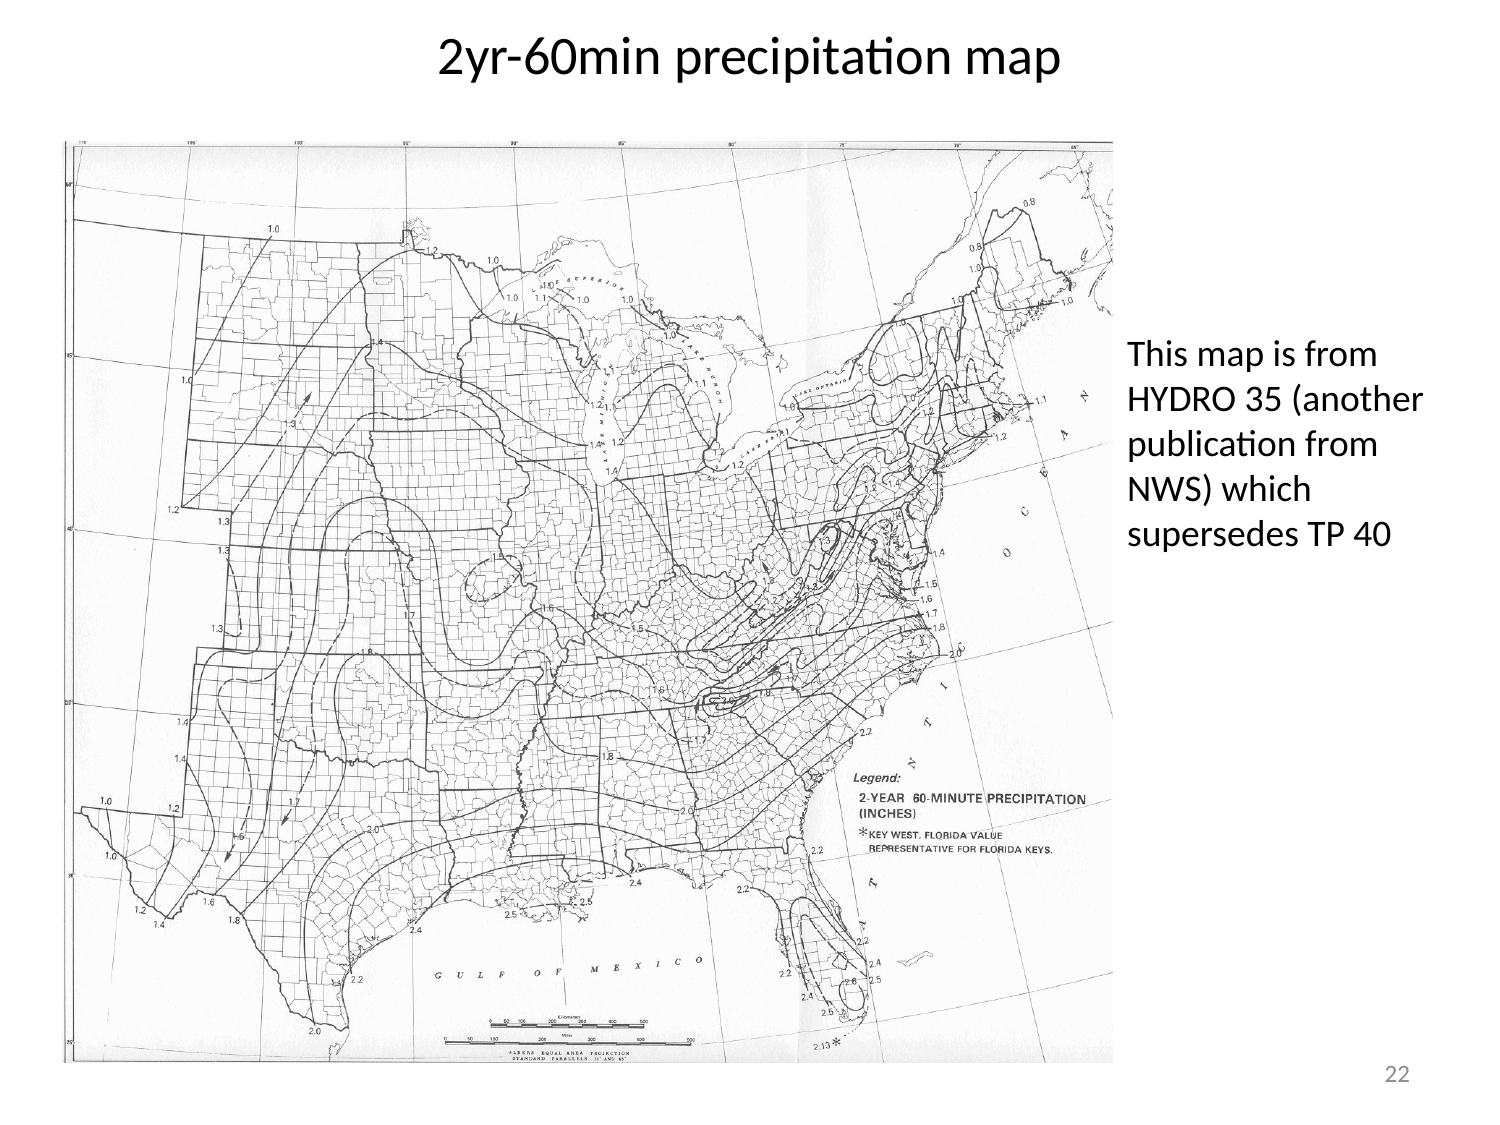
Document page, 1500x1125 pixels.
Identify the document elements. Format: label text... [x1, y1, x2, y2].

picture [62, 140, 1113, 1063]
title 2yr-60min precipitation map [75, 12, 1425, 93]
text_box This map is from HYDRO 35 (another publication from NWS) which supersedes TP 40 [1116, 322, 1488, 562]
slide_number 22 [1074, 1042, 1425, 1103]
